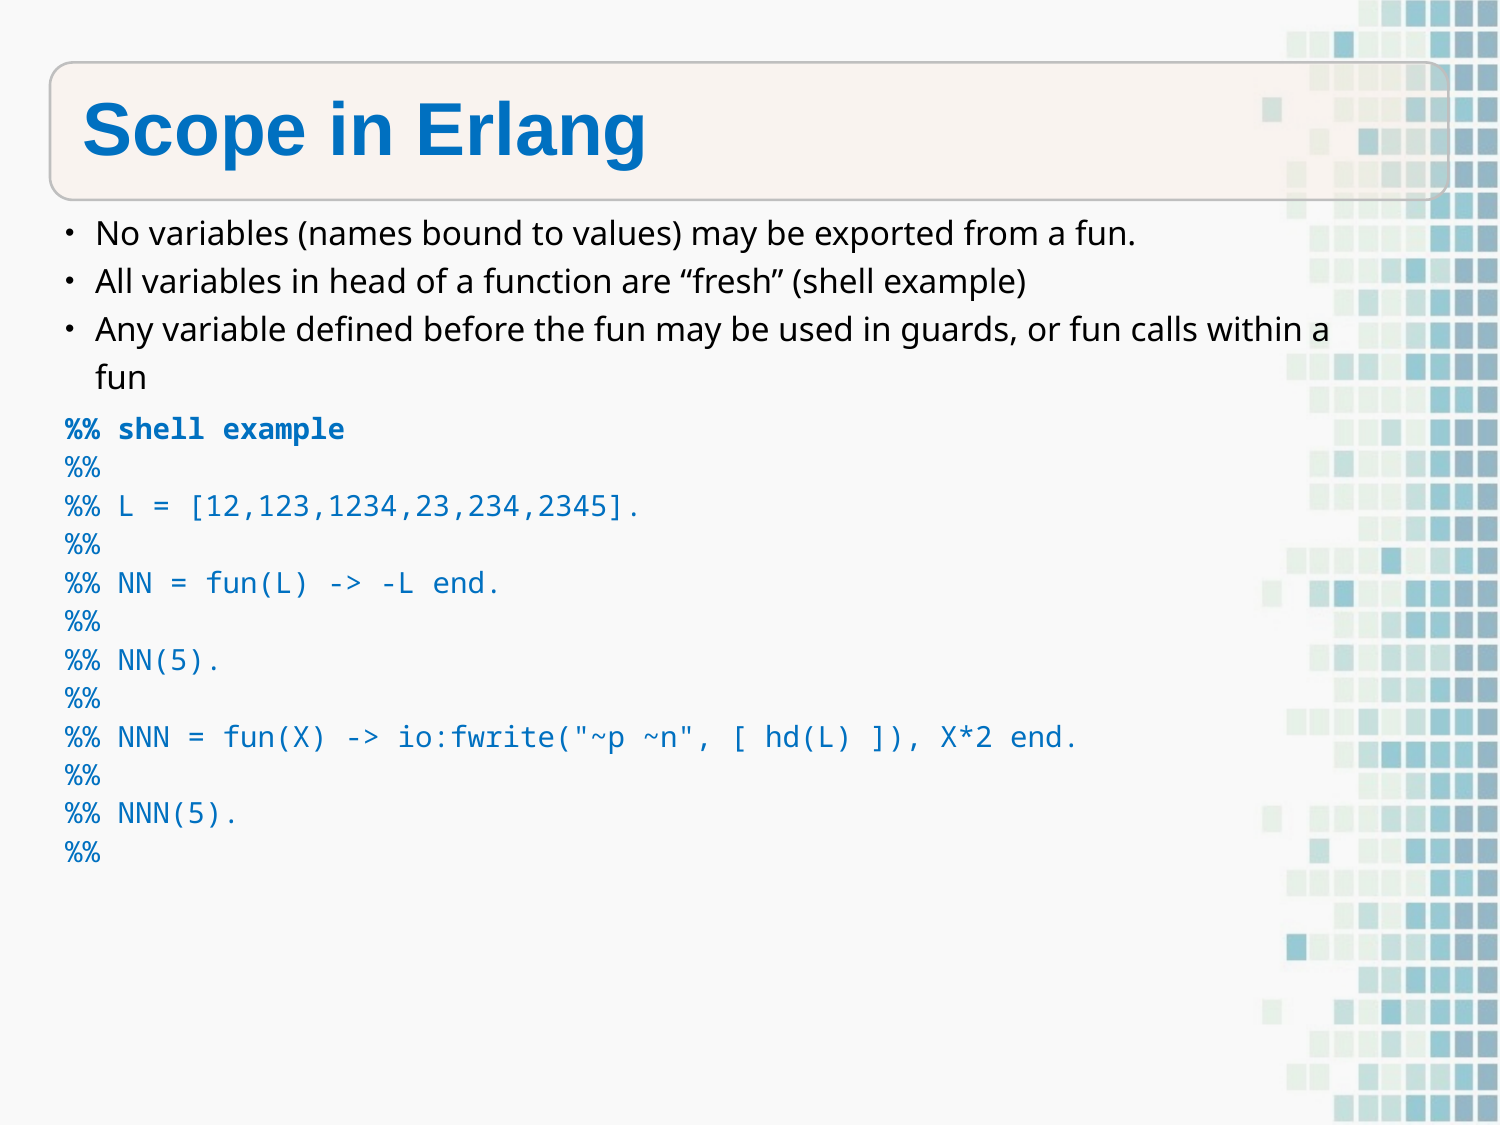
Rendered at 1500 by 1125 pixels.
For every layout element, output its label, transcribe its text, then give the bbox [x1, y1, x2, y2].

list Scope in Erlang [49, 50, 1449, 200]
picture [0, 0, 1500, 1125]
text_box No variables (names bound to values) may be exported from a fun. All variables in head of a function are “fresh” (shell example) Any variable defined before the fun may be used in guards, or fun calls within a fun [49, 200, 1375, 400]
text_box %% shell example %% %% L = [12,123,1234,23,234,2345]. %% %% NN = fun(L) -> -L end. %% %% NN(5). %% %% NNN = fun(X) -> io:fwrite("~p ~n", [ hd(L) ]), X*2 end. %% %% NNN(5). %% [49, 400, 1375, 875]
